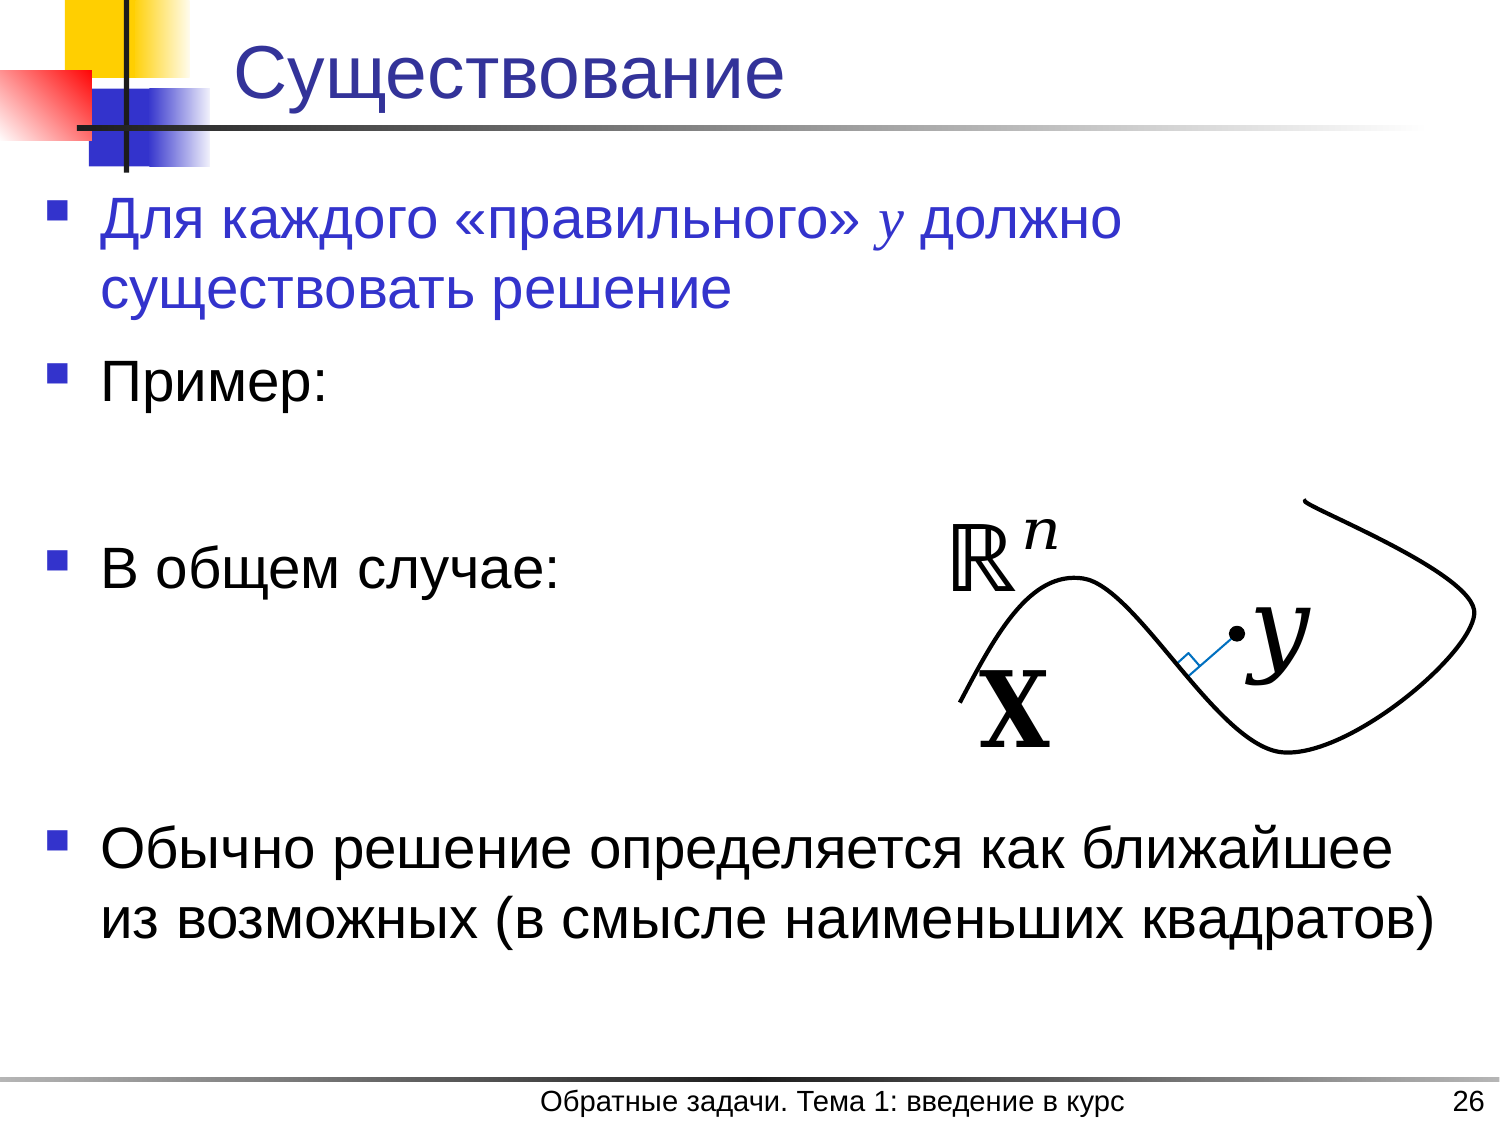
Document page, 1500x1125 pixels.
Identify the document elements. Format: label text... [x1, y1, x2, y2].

footer Обратные задачи. Тема 1: введение в курс [372, 1070, 1294, 1125]
slide_number 26 [1340, 1070, 1500, 1125]
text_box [942, 496, 1475, 773]
title Существование [218, 0, 1474, 122]
